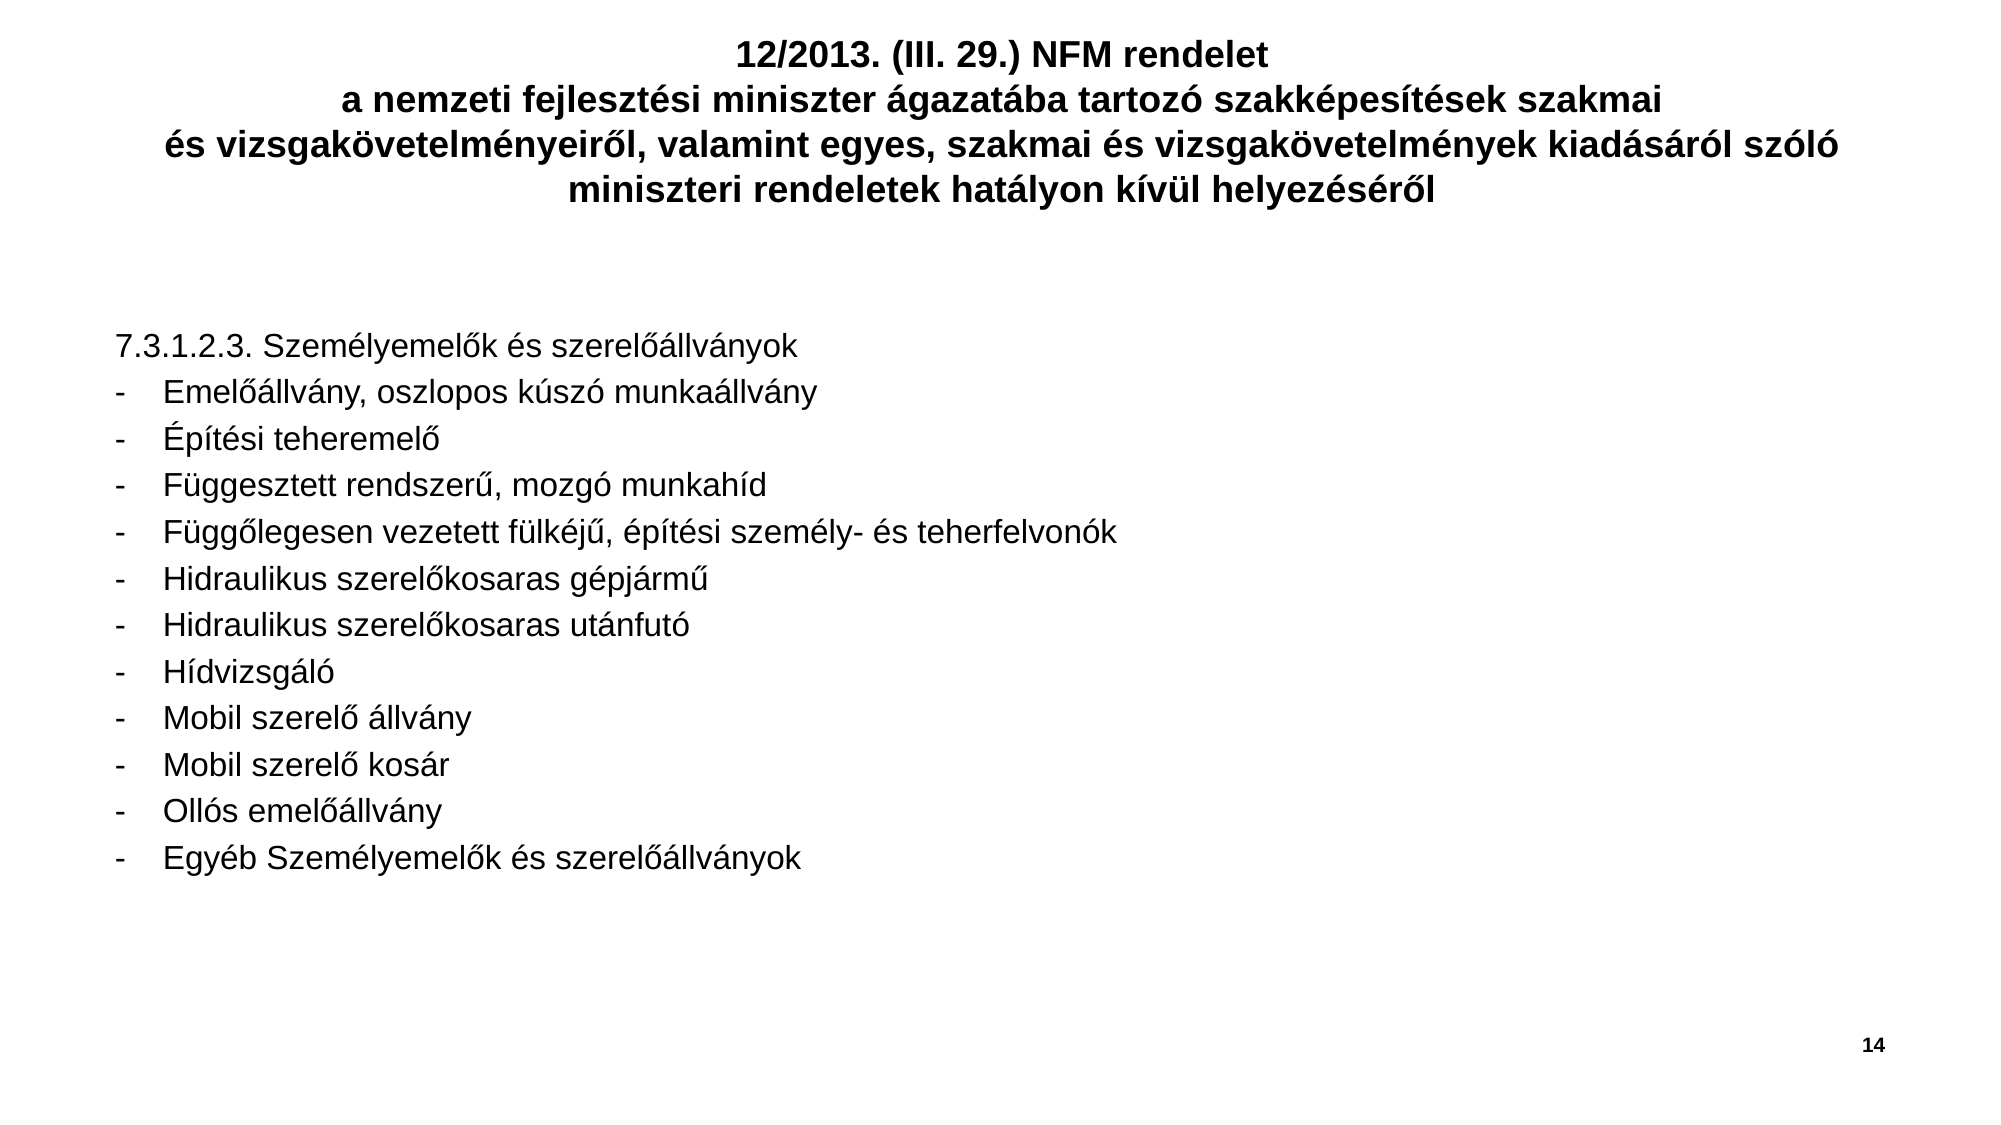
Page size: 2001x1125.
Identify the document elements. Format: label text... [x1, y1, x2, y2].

title 12/2013. (III. 29.) NFM rendelet a nemzeti fejlesztési miniszter ágazatába tartozó szakképesítések szakmai és vizsgakövetelményeiről, valamint egyes, szakmai és vizsgakövetelmények kiadásáról szóló miniszteri rendeletek hatályon kívül helyezéséről [102, 42, 1903, 244]
list 7.3.1.2.3. Személyemelők és szerelőállványok - Emelőállvány, oszlopos kúszó munkaállvány - Építési teheremelő - Függesztett rendszerű, mozgó munkahíd - Függőlegesen vezetett fülkéjű, építési személy- és teherfelvonók - Hidraulikus szerelőkosaras gépjármű - Hidraulikus szerelőkosaras utánfutó - Hídvizsgáló - Mobil szerelő állvány - Mobil szerelő kosár - Ollós emelőállvány - Egyéb Személyemelők és szerelőállványok [99, 316, 1900, 1005]
slide_number 14 [1433, 1024, 1901, 1103]
